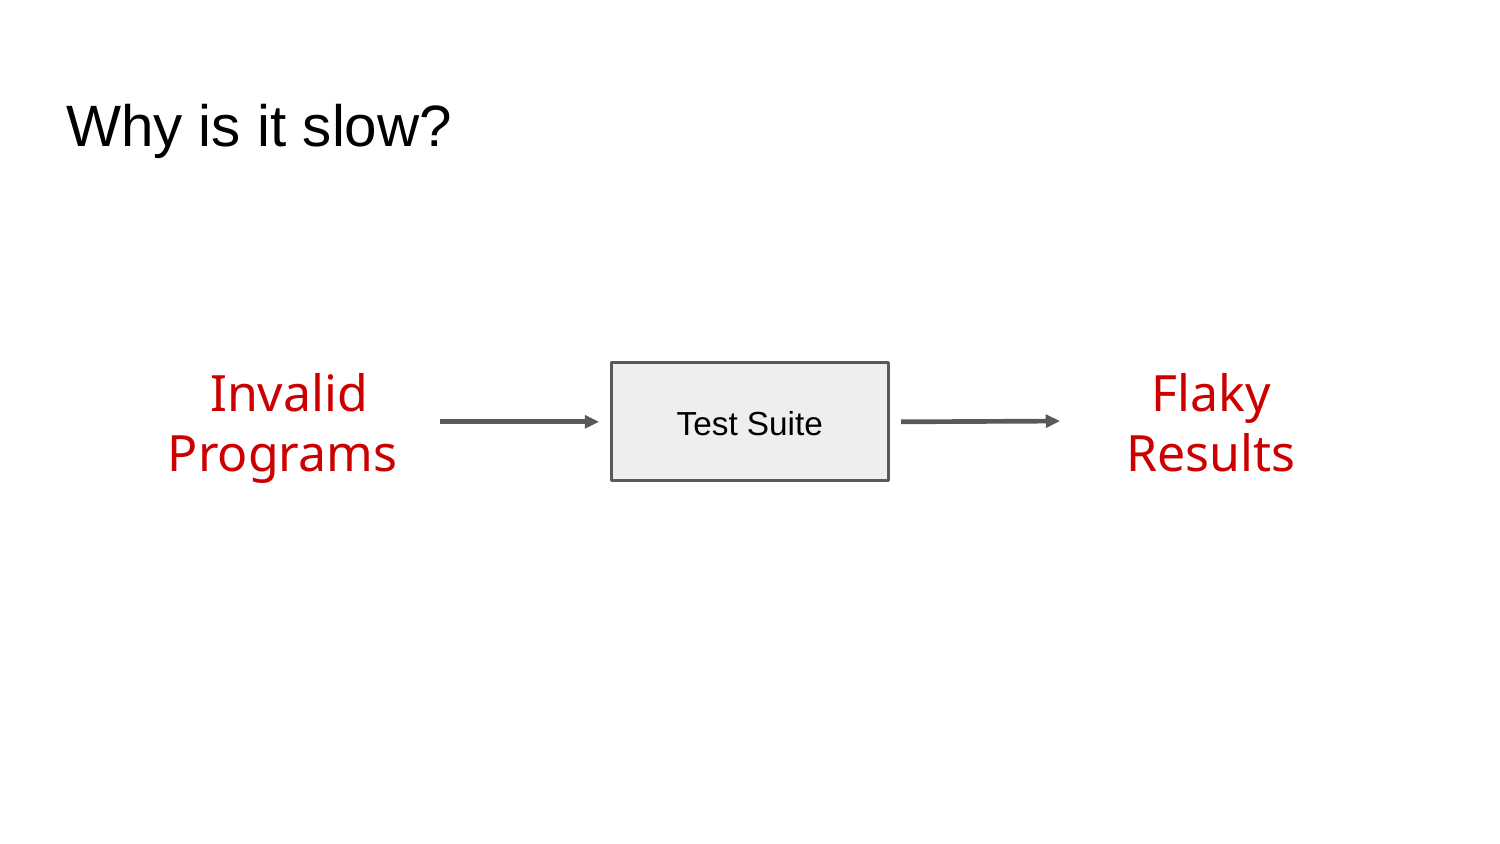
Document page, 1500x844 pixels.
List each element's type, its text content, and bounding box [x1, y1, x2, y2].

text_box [137, 345, 599, 498]
title Why is it slow? [51, 72, 1449, 167]
text_box Program [603, 357, 895, 487]
text_box Test Suite [611, 362, 889, 481]
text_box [900, 345, 1363, 498]
